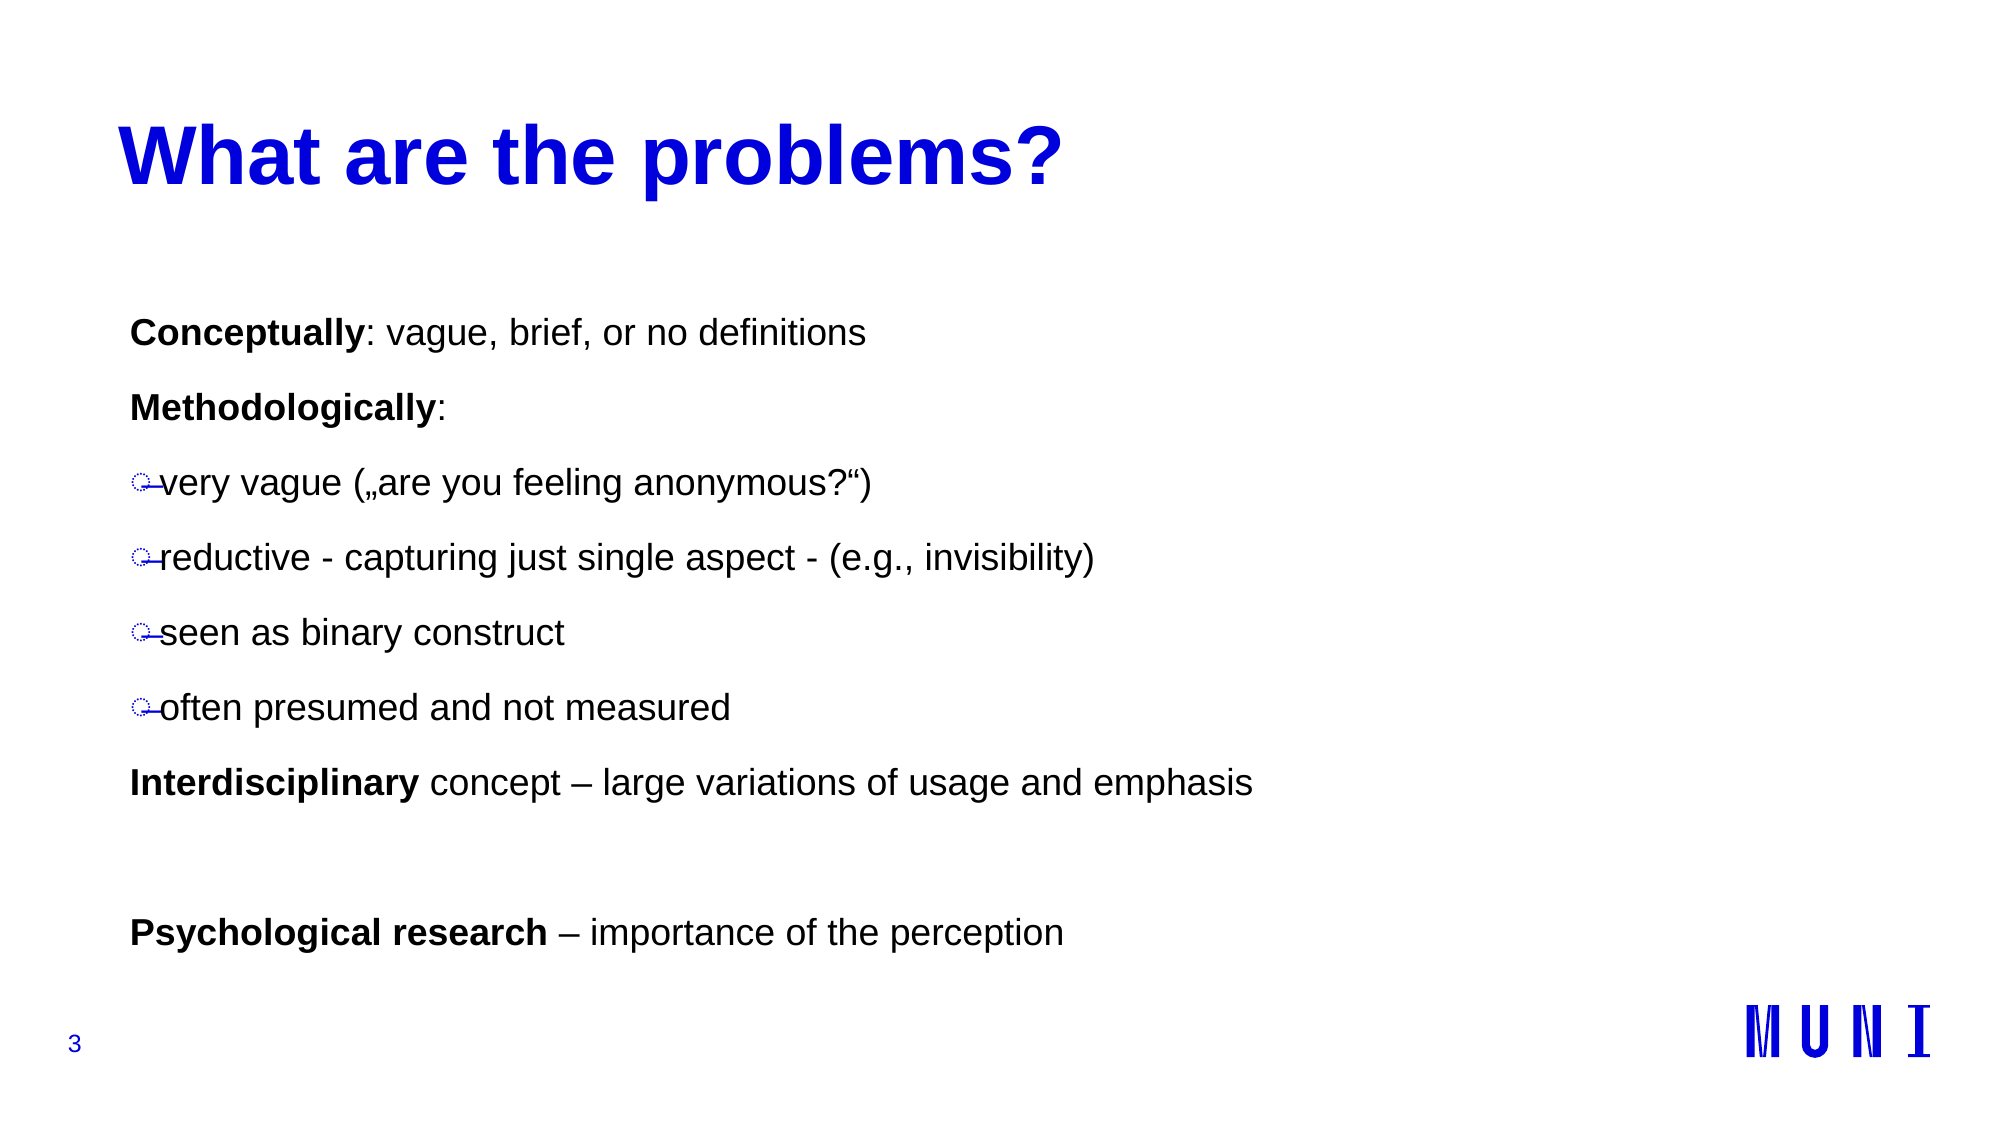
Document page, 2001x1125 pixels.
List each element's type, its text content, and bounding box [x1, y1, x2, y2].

list Conceptually: vague, brief, or no definitions Methodologically: very vague („are you feeling anonymous?“) reductive - capturing just single aspect - (e.g., invisibility) seen as binary construct often presumed and not measured Interdisciplinary concept – large variations of usage and emphasis Psychological research – importance of the perception [118, 277, 1883, 957]
slide_number 3 [67, 1021, 110, 1063]
title What are the problems? [118, 118, 1883, 193]
